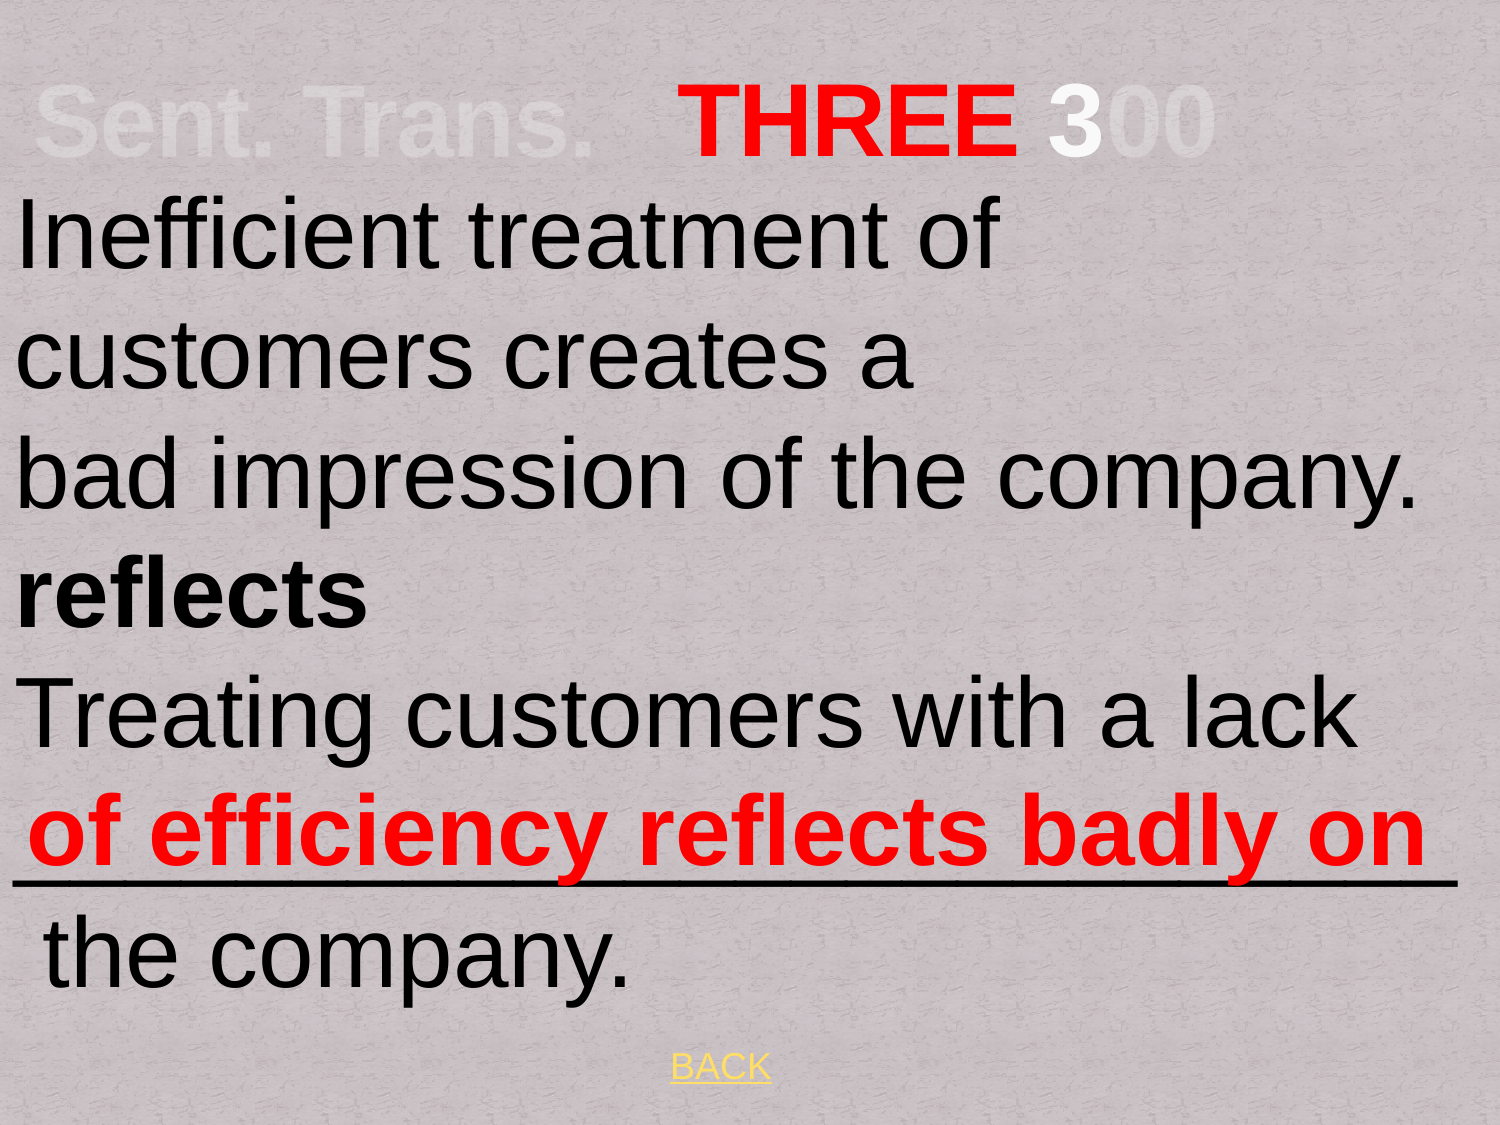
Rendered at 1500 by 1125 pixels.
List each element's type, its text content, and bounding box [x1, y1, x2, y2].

text_box BACK [655, 1034, 809, 1095]
title Sent. Trans. THREE 300 [17, 0, 1448, 186]
text_box Inefficient treatment of customers creates a bad impression of the company. reflects Treating customers with a lack __________________________ the company. [0, 160, 1500, 797]
text_box of efficiency reflects badly on [11, 757, 1500, 893]
